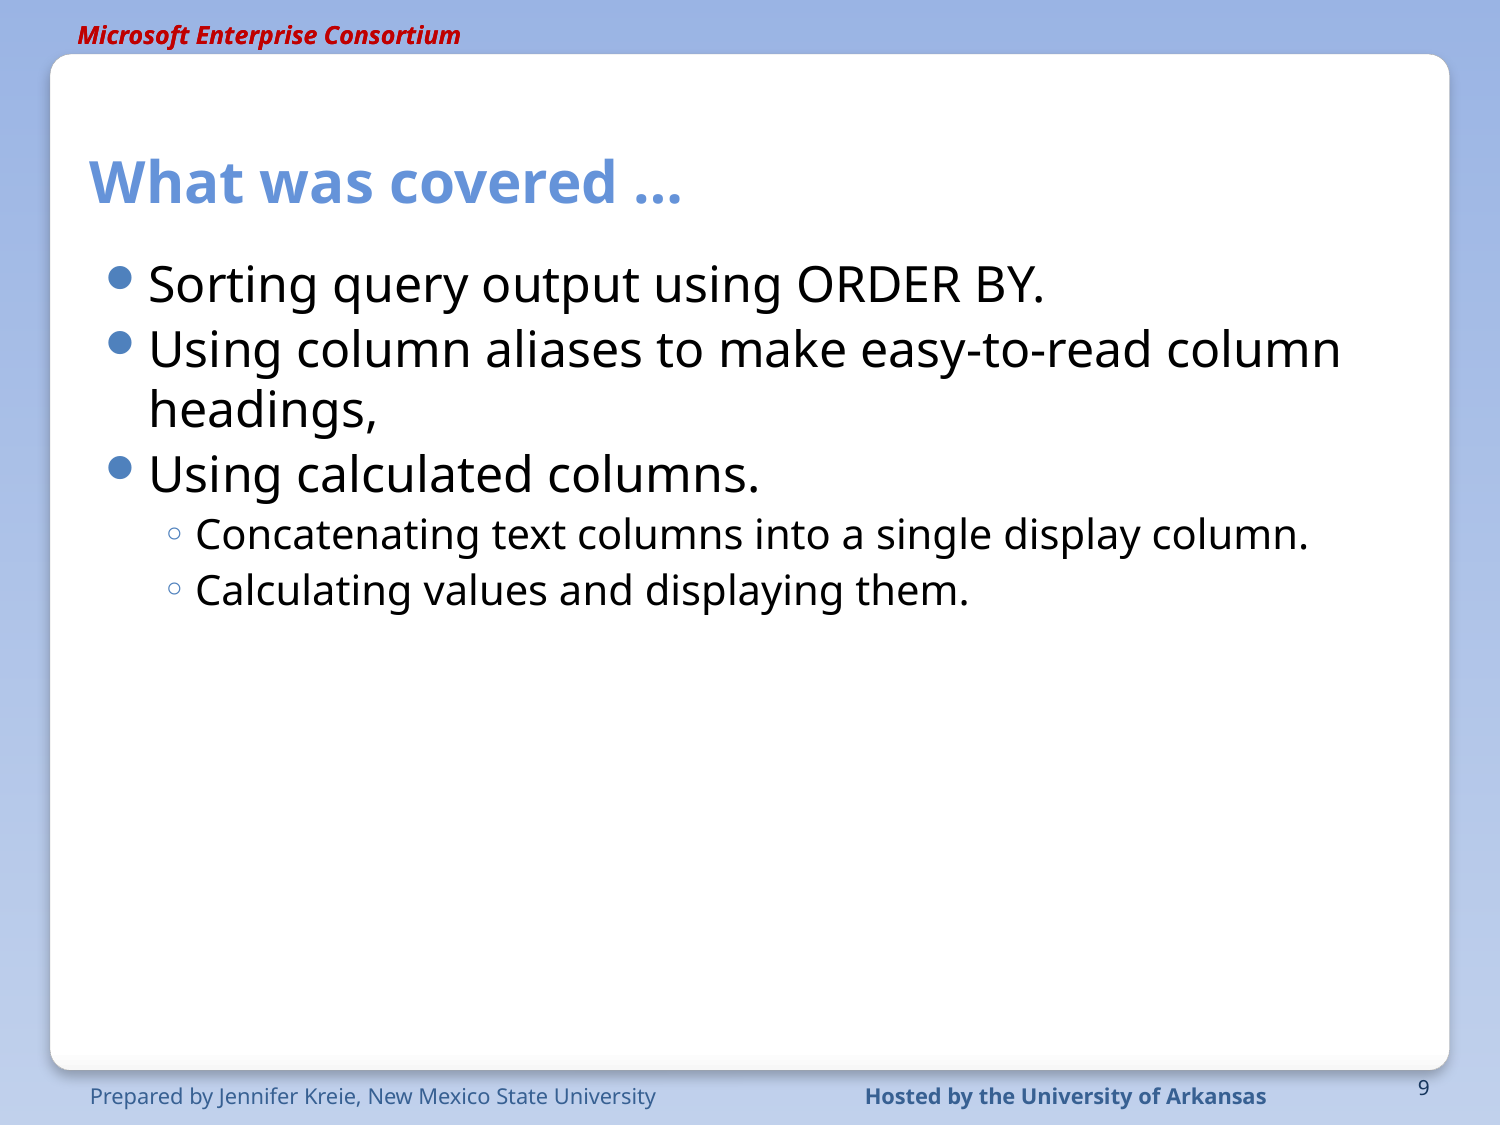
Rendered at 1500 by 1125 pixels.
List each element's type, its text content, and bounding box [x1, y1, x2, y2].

slide_number 9 [1369, 1074, 1445, 1110]
list Sorting query output using ORDER BY. Using column aliases to make easy-to-read column headings, Using calculated columns. Concatenating text columns into a single display column. Calculating values and displaying them. [75, 237, 1418, 987]
title What was covered … [75, 50, 1418, 223]
